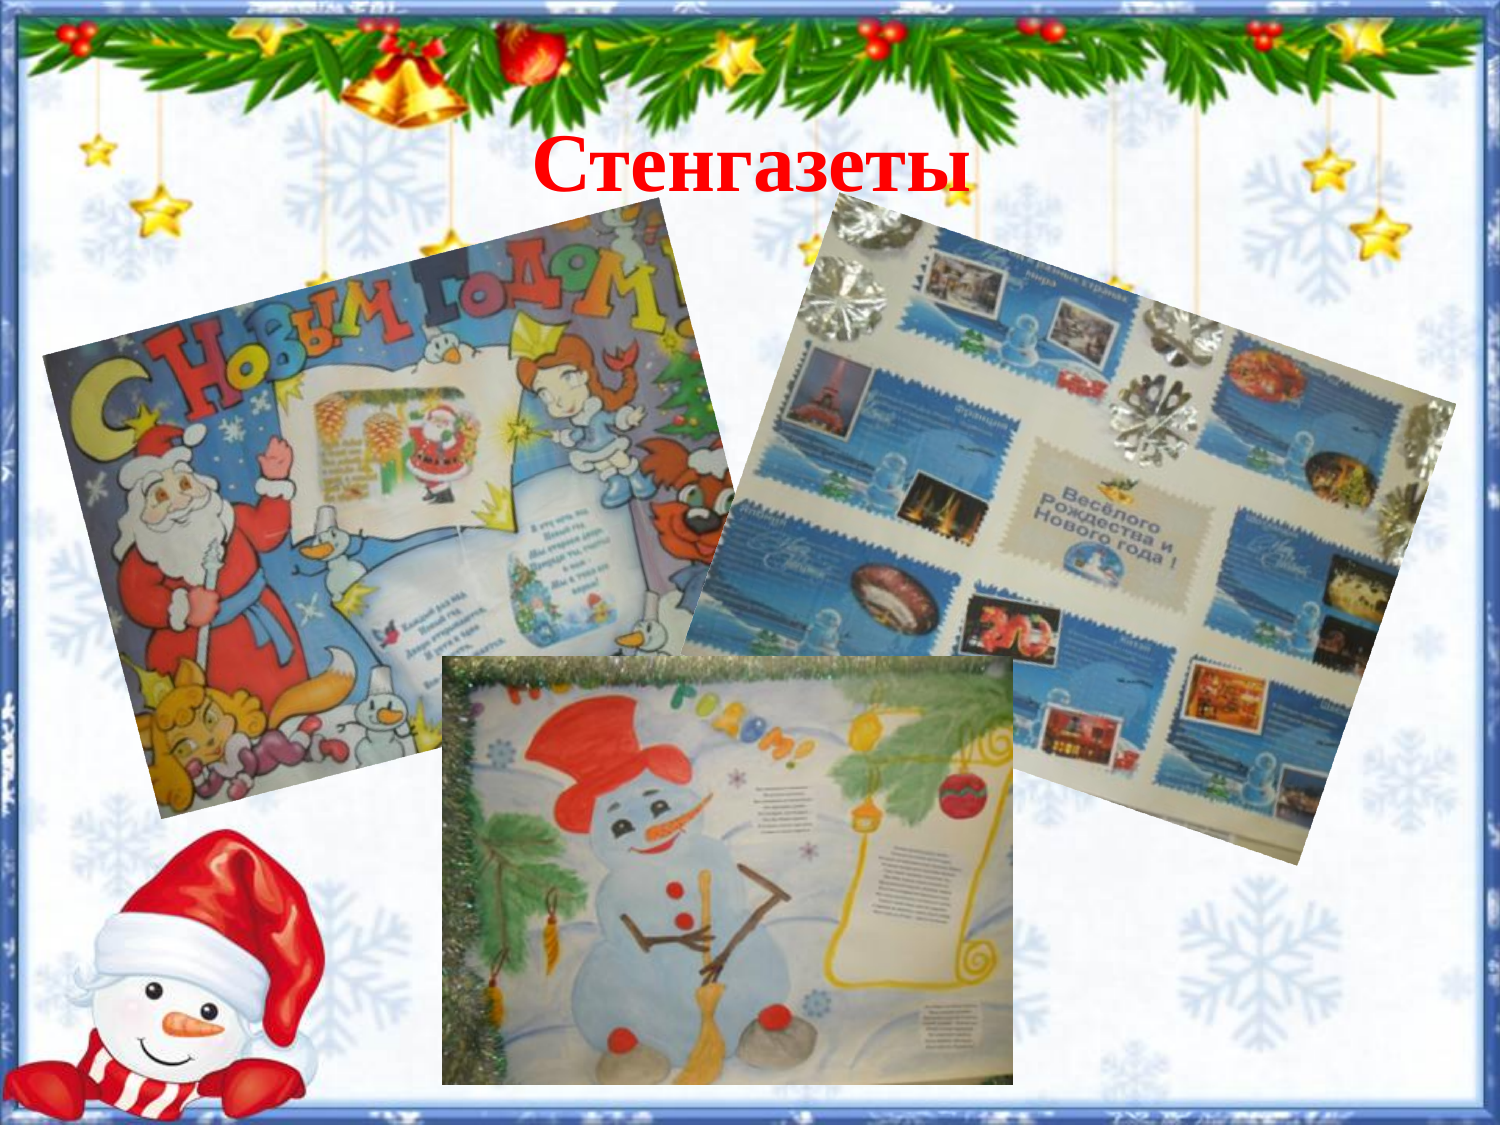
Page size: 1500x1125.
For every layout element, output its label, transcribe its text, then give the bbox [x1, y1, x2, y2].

title Стенгазеты [76, 78, 1427, 239]
picture [0, 0, 1500, 1125]
